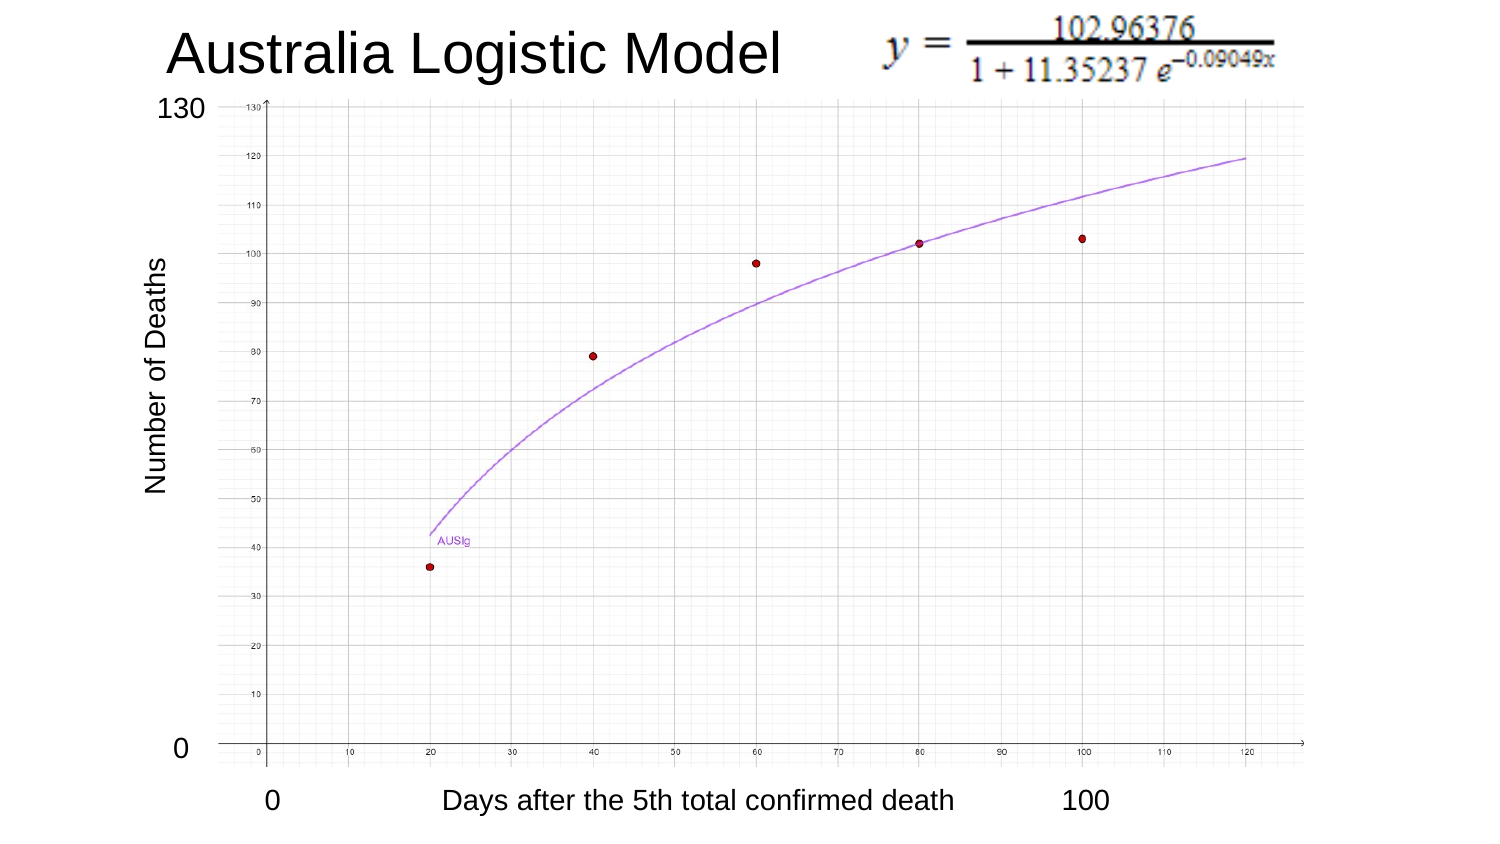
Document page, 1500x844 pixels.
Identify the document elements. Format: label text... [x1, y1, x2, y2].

picture [217, 99, 1304, 767]
title Australia Logistic Model [151, 0, 800, 97]
text_box Days after the 5th total confirmed death [417, 774, 981, 844]
text_box 0 [135, 714, 212, 767]
text_box 130 [131, 74, 231, 127]
picture [868, 14, 1304, 92]
text_box 100 [1040, 774, 1132, 819]
text_box 0 [226, 774, 319, 819]
text_box Number of Deaths [120, 234, 199, 519]
